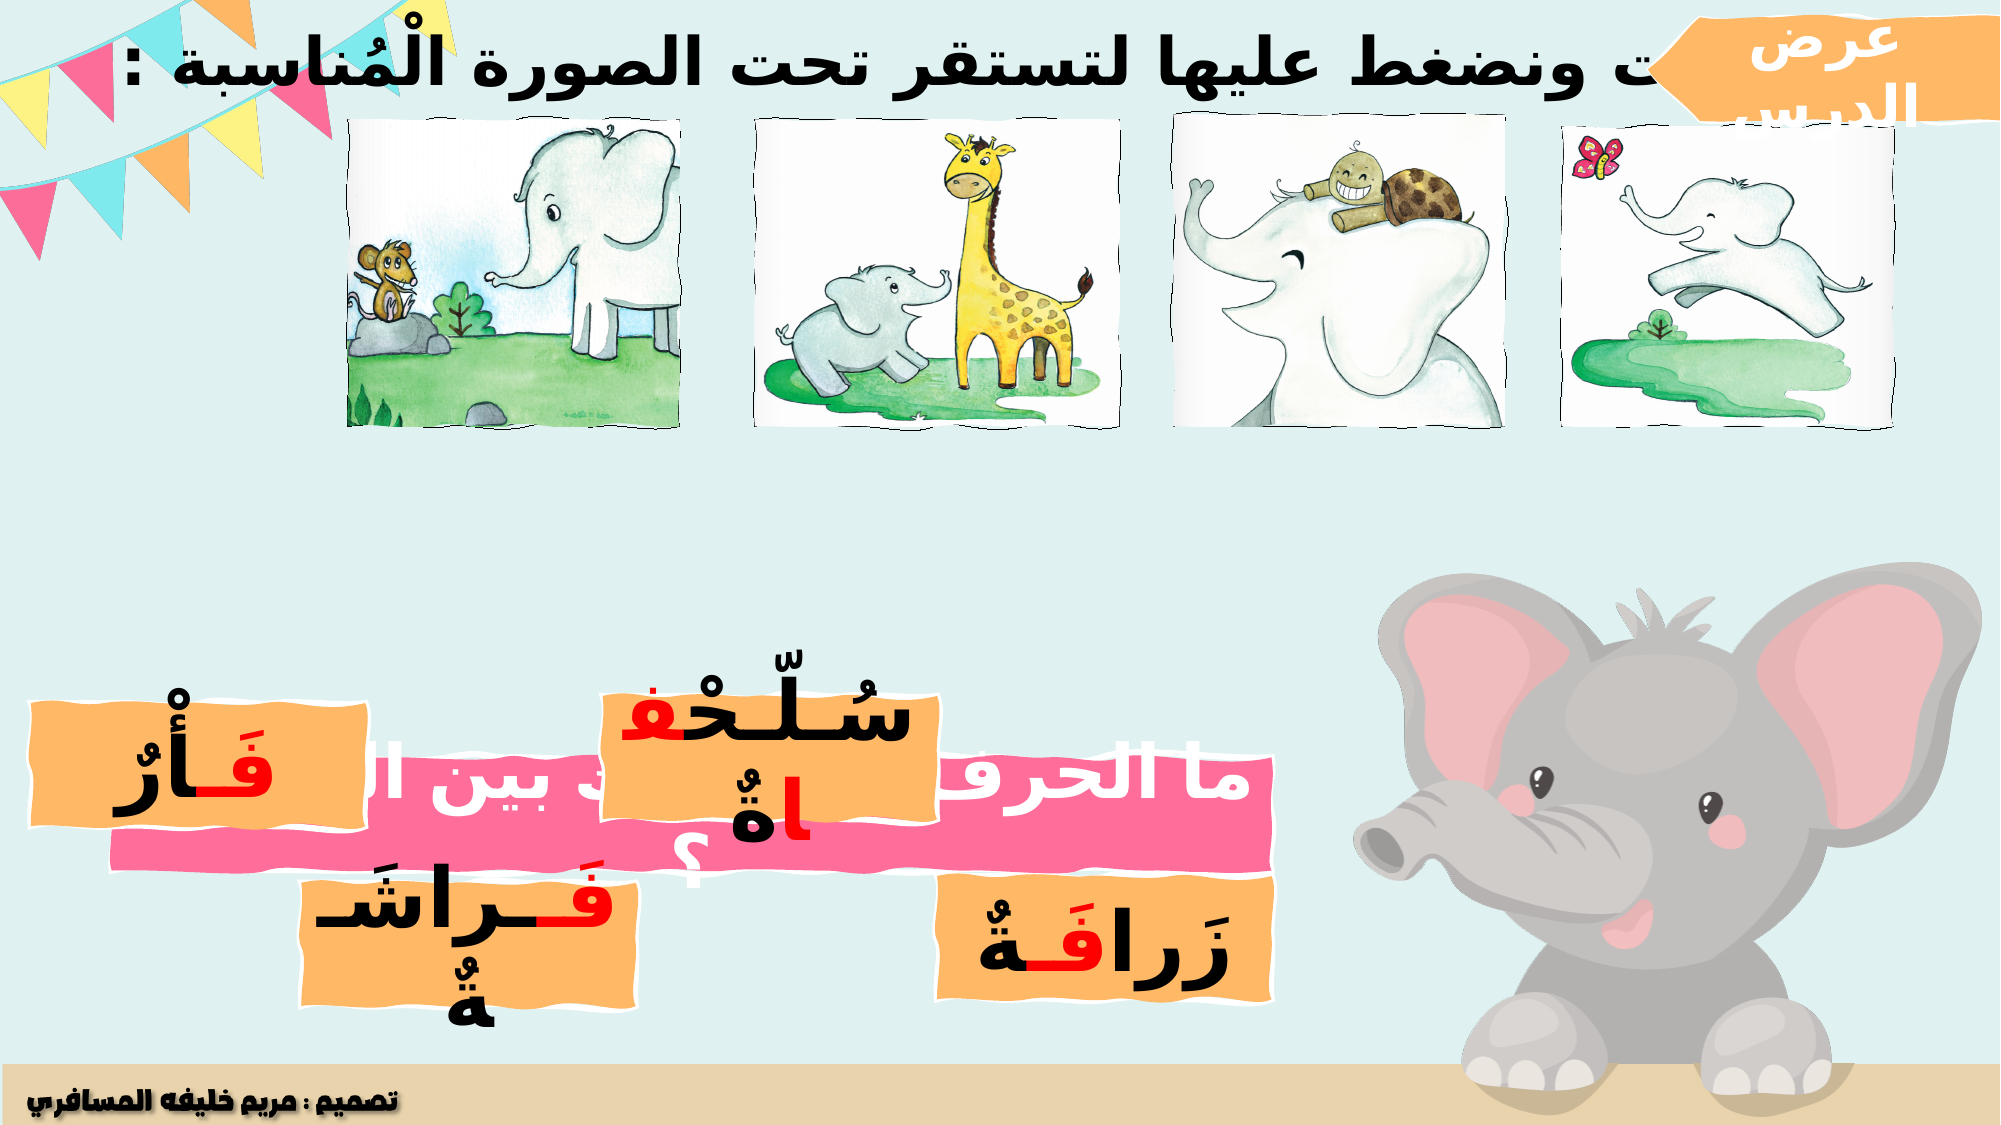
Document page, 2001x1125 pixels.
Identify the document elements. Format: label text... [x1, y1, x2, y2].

picture [0, 0, 680, 427]
text_box نقرأ الكلمات ونضغط عليها لتستقر تحت الصورة الْمُناسبة : [457, 11, 2000, 107]
picture [754, 119, 1120, 427]
picture [0, 562, 2000, 1125]
picture [1173, 114, 1505, 427]
text_box عرض الدرس [1645, 13, 2000, 126]
picture [1561, 126, 1894, 427]
